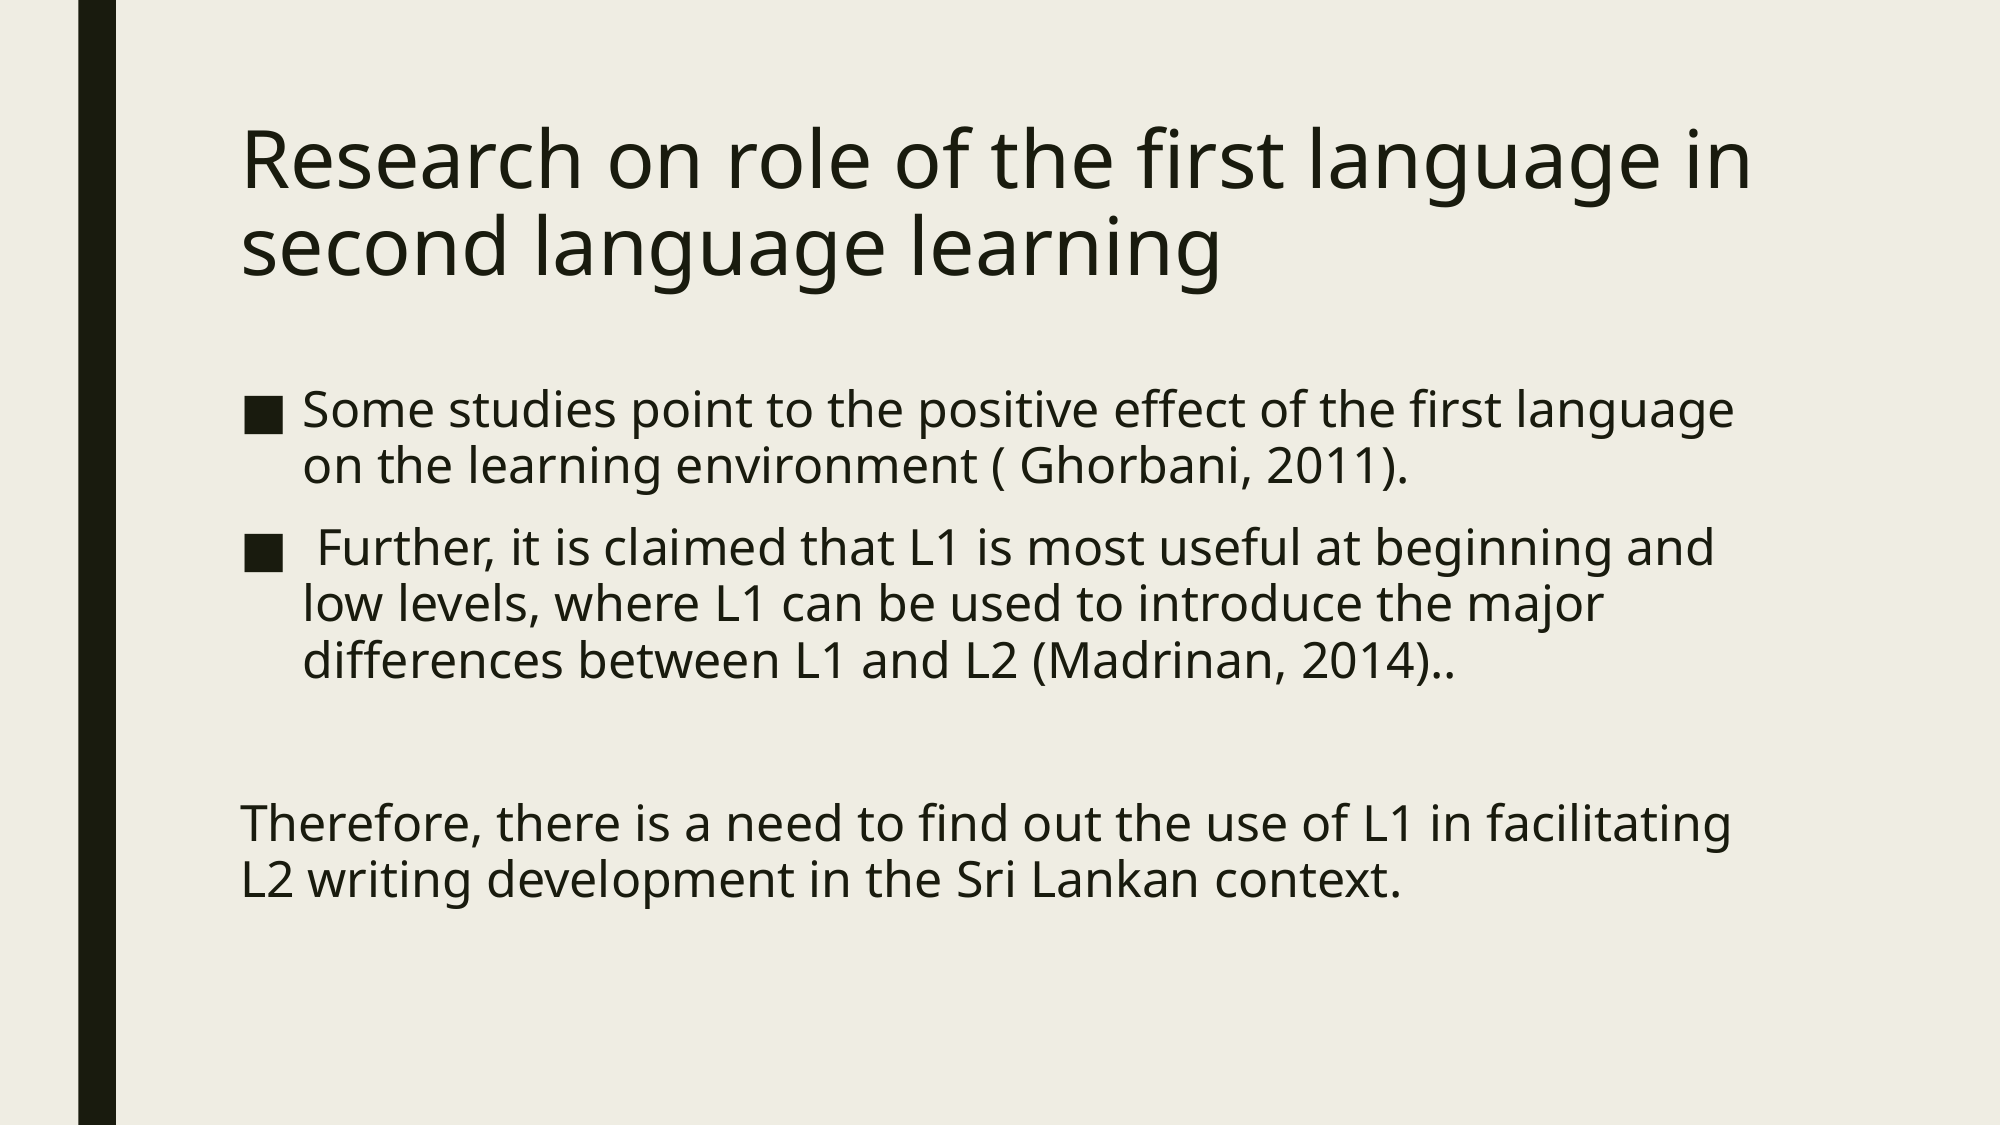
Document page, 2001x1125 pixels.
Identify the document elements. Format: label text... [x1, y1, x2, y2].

list Some studies point to the positive effect of the first language on the learning environment ( Ghorbani, 2011). Further, it is claimed that L1 is most useful at beginning and low levels, where L1 can be used to introduce the major differences between L1 and L2 (Madrinan, 2014).. Therefore, there is a need to find out the use of L1 in facilitating L2 writing development in the Sri Lankan context. [225, 375, 1800, 963]
title Research on role of the first language in second language learning [225, 112, 1800, 357]
